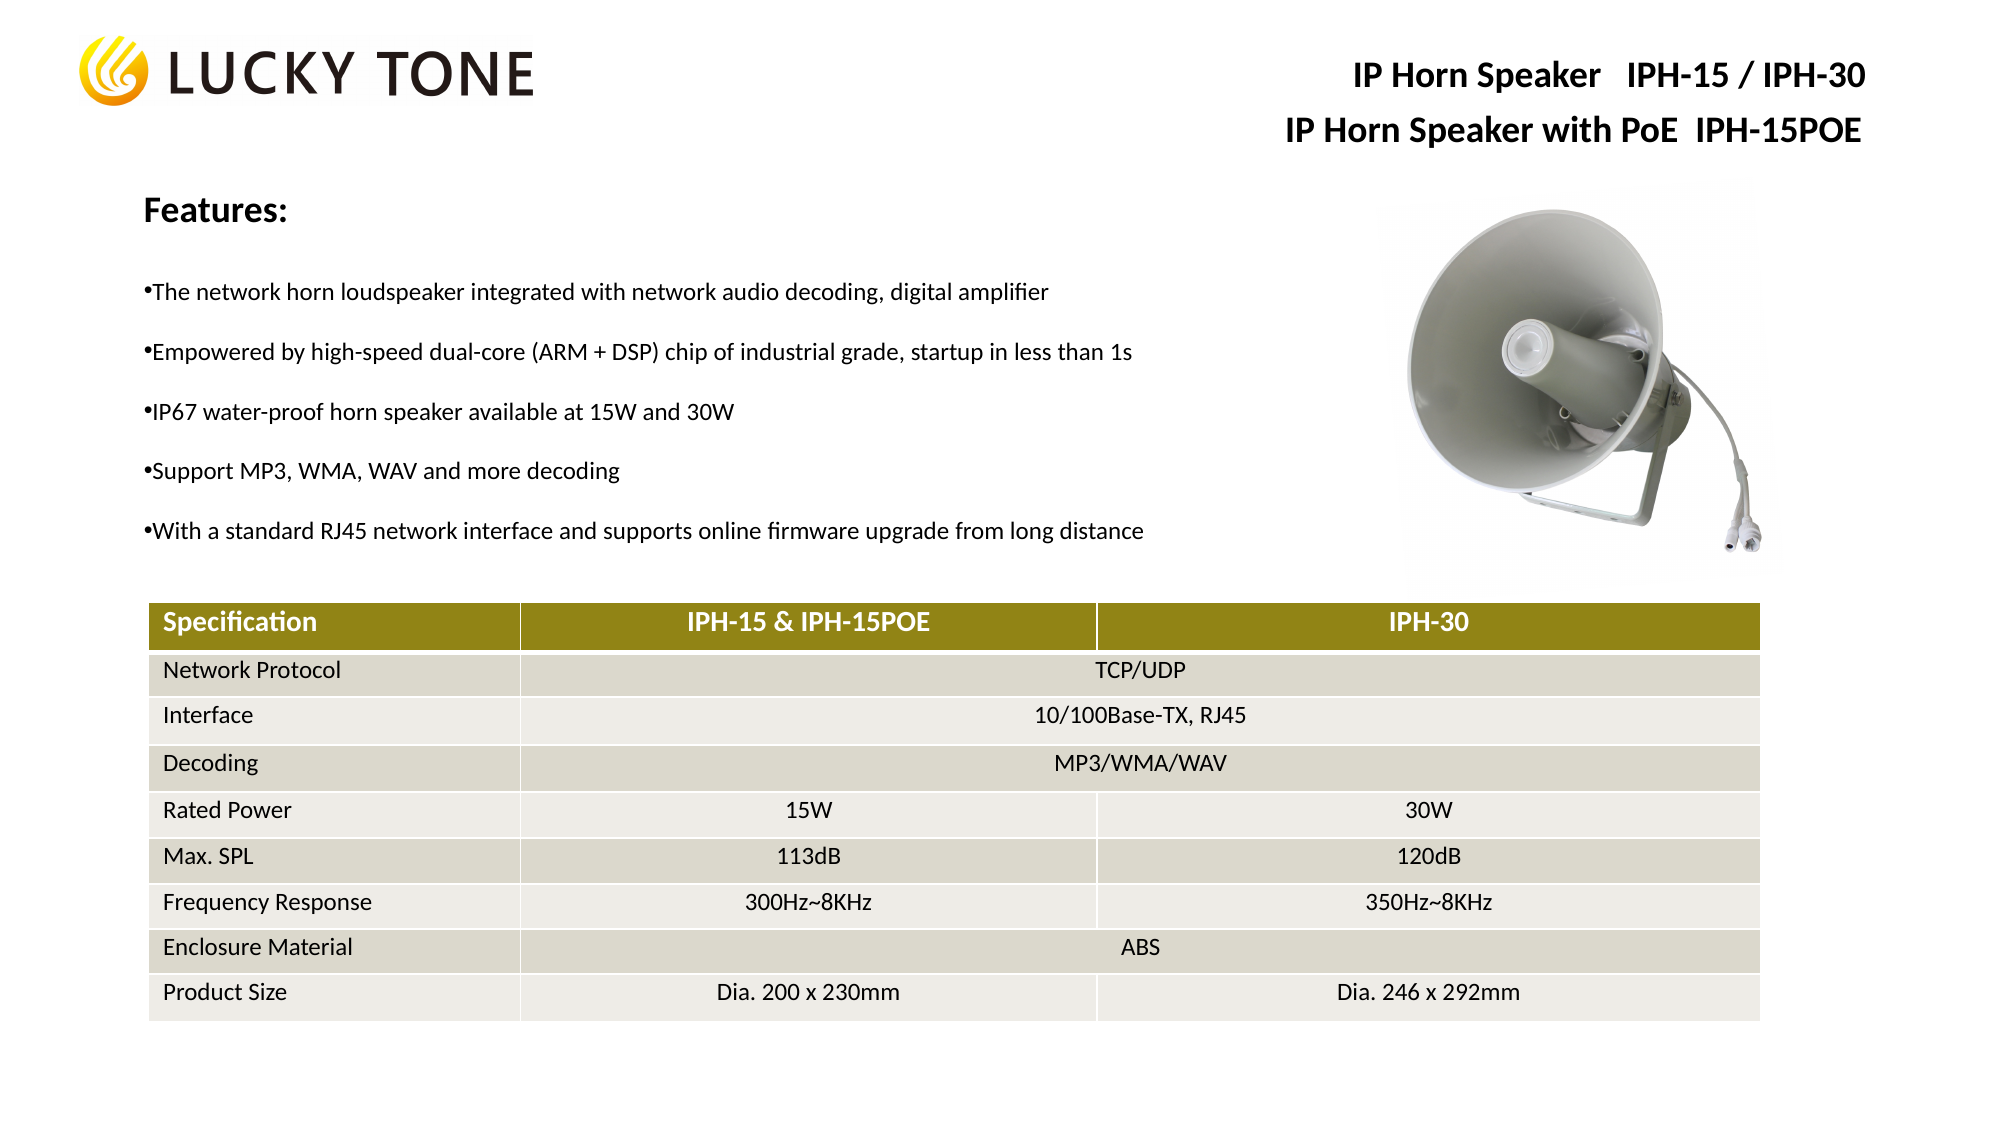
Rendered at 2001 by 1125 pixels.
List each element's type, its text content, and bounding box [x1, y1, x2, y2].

table_header IPH-30 [1098, 603, 1760, 650]
table_cell Dia. 200 x 230mm [521, 975, 1096, 1021]
table_cell 10/100Base-TX, RJ45 [521, 698, 1760, 744]
table_cell TCP/UDP [521, 655, 1760, 696]
text_box IP Horn Speaker with PoE IPH-15POE [1261, 97, 1878, 158]
table_cell 120dB [1098, 839, 1760, 883]
table_cell Decoding [149, 746, 520, 791]
text_box Features: The network horn loudspeaker integrated with network audio decoding, digital amplifier Empowered by high-speed dual-core (ARM + DSP) chip of industrial grade, startup in less than 1s IP67 water-proof horn speaker available at 15W and 30W Support MP3, WMA, WAV and more decoding With a standard RJ45 network interface and supports online firmware upgrade from long distance [129, 178, 1214, 553]
table_cell 15W [521, 793, 1096, 837]
table_cell Dia. 246 x 292mm [1098, 975, 1760, 1021]
table_cell Product Size [149, 975, 520, 1021]
table_cell ABS [521, 930, 1760, 973]
table_cell Rated Power [149, 793, 520, 837]
text_box IP Horn Speaker IPH-15 / IPH-30 [1134, 42, 1882, 103]
table_cell 300Hz~8KHz [521, 885, 1096, 928]
table_cell Frequency Response [149, 885, 520, 928]
table_cell MP3/WMA/WAV [521, 746, 1760, 791]
table_header IPH-15 & IPH-15POE [521, 603, 1096, 650]
table_cell 350Hz~8KHz [1098, 885, 1760, 928]
table_cell Network Protocol [149, 655, 520, 696]
table_cell Enclosure Material [149, 930, 520, 973]
table_cell Interface [149, 698, 520, 744]
table_cell 113dB [521, 839, 1096, 883]
picture [79, 35, 533, 106]
table_cell 30W [1098, 793, 1760, 837]
table_header Specification [149, 603, 520, 650]
picture [1377, 178, 1783, 601]
table_cell Max. SPL [149, 839, 520, 883]
